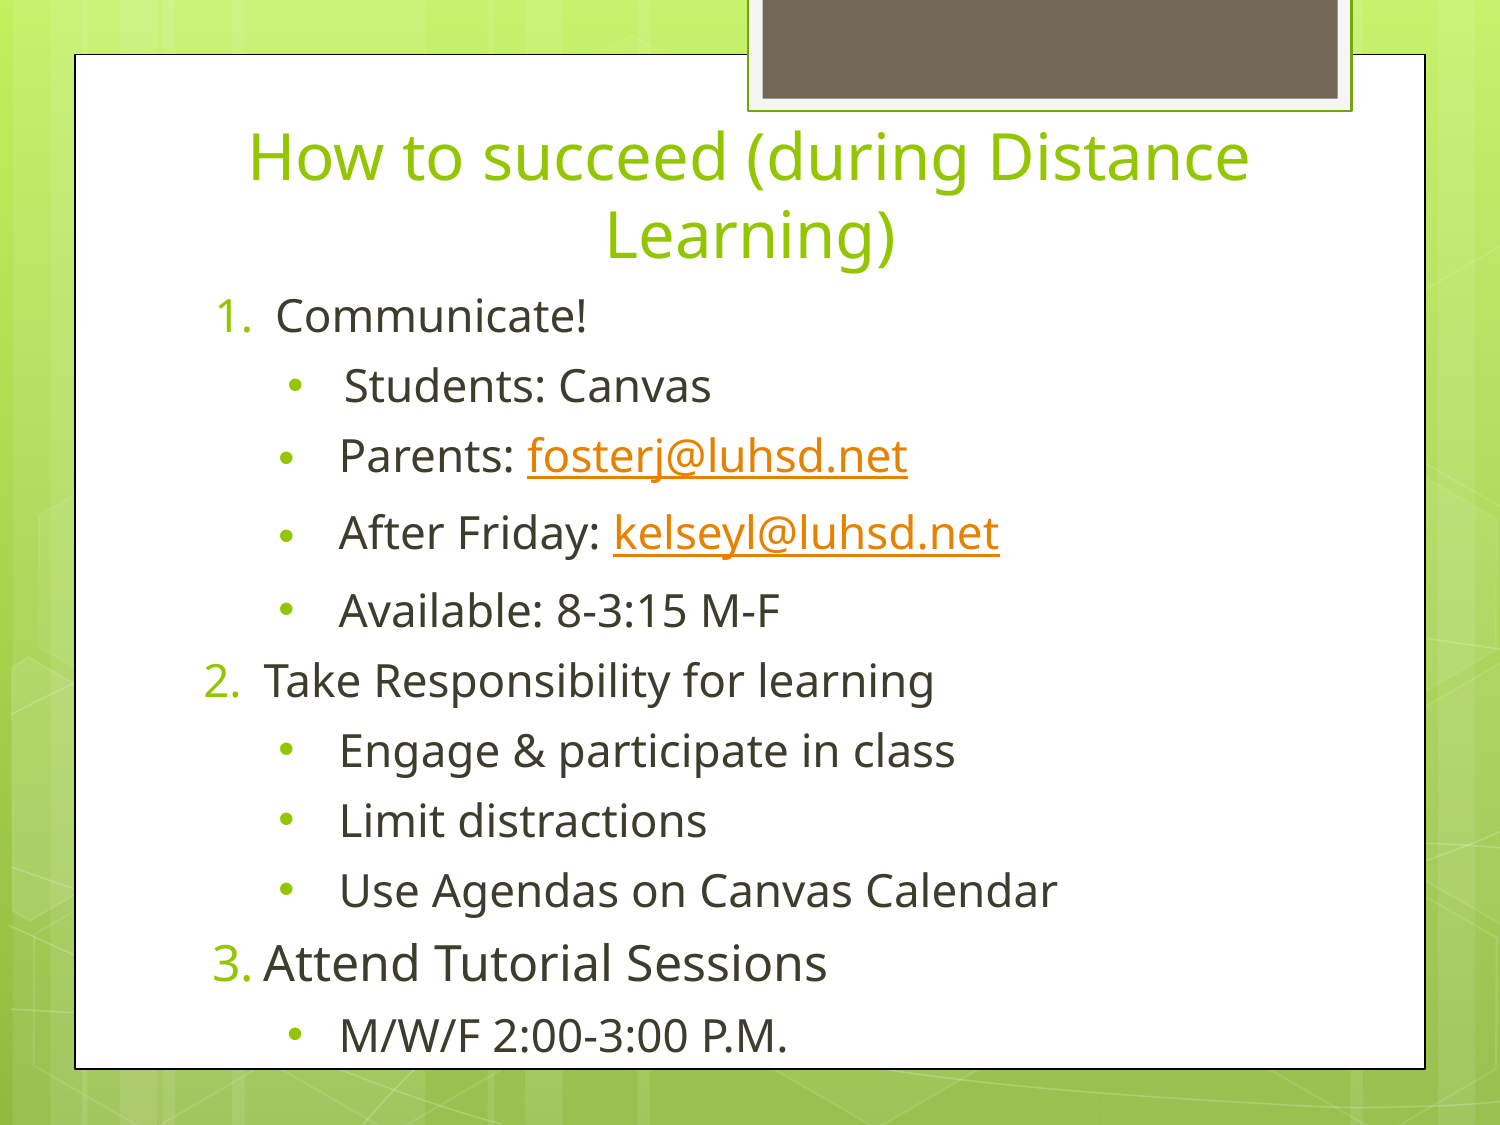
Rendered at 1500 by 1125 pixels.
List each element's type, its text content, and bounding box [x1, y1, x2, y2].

list Communicate! Students: Canvas Parents: fosterj@luhsd.net After Friday: kelseyl@luhsd.net Available: 8-3:15 M-F Take Responsibility for learning Engage & participate in class Limit distractions Use Agendas on Canvas Calendar Attend Tutorial Sessions M/W/F 2:00-3:00 P.M. [173, 279, 1286, 1075]
title How to succeed (during Distance Learning) [173, 106, 1327, 280]
